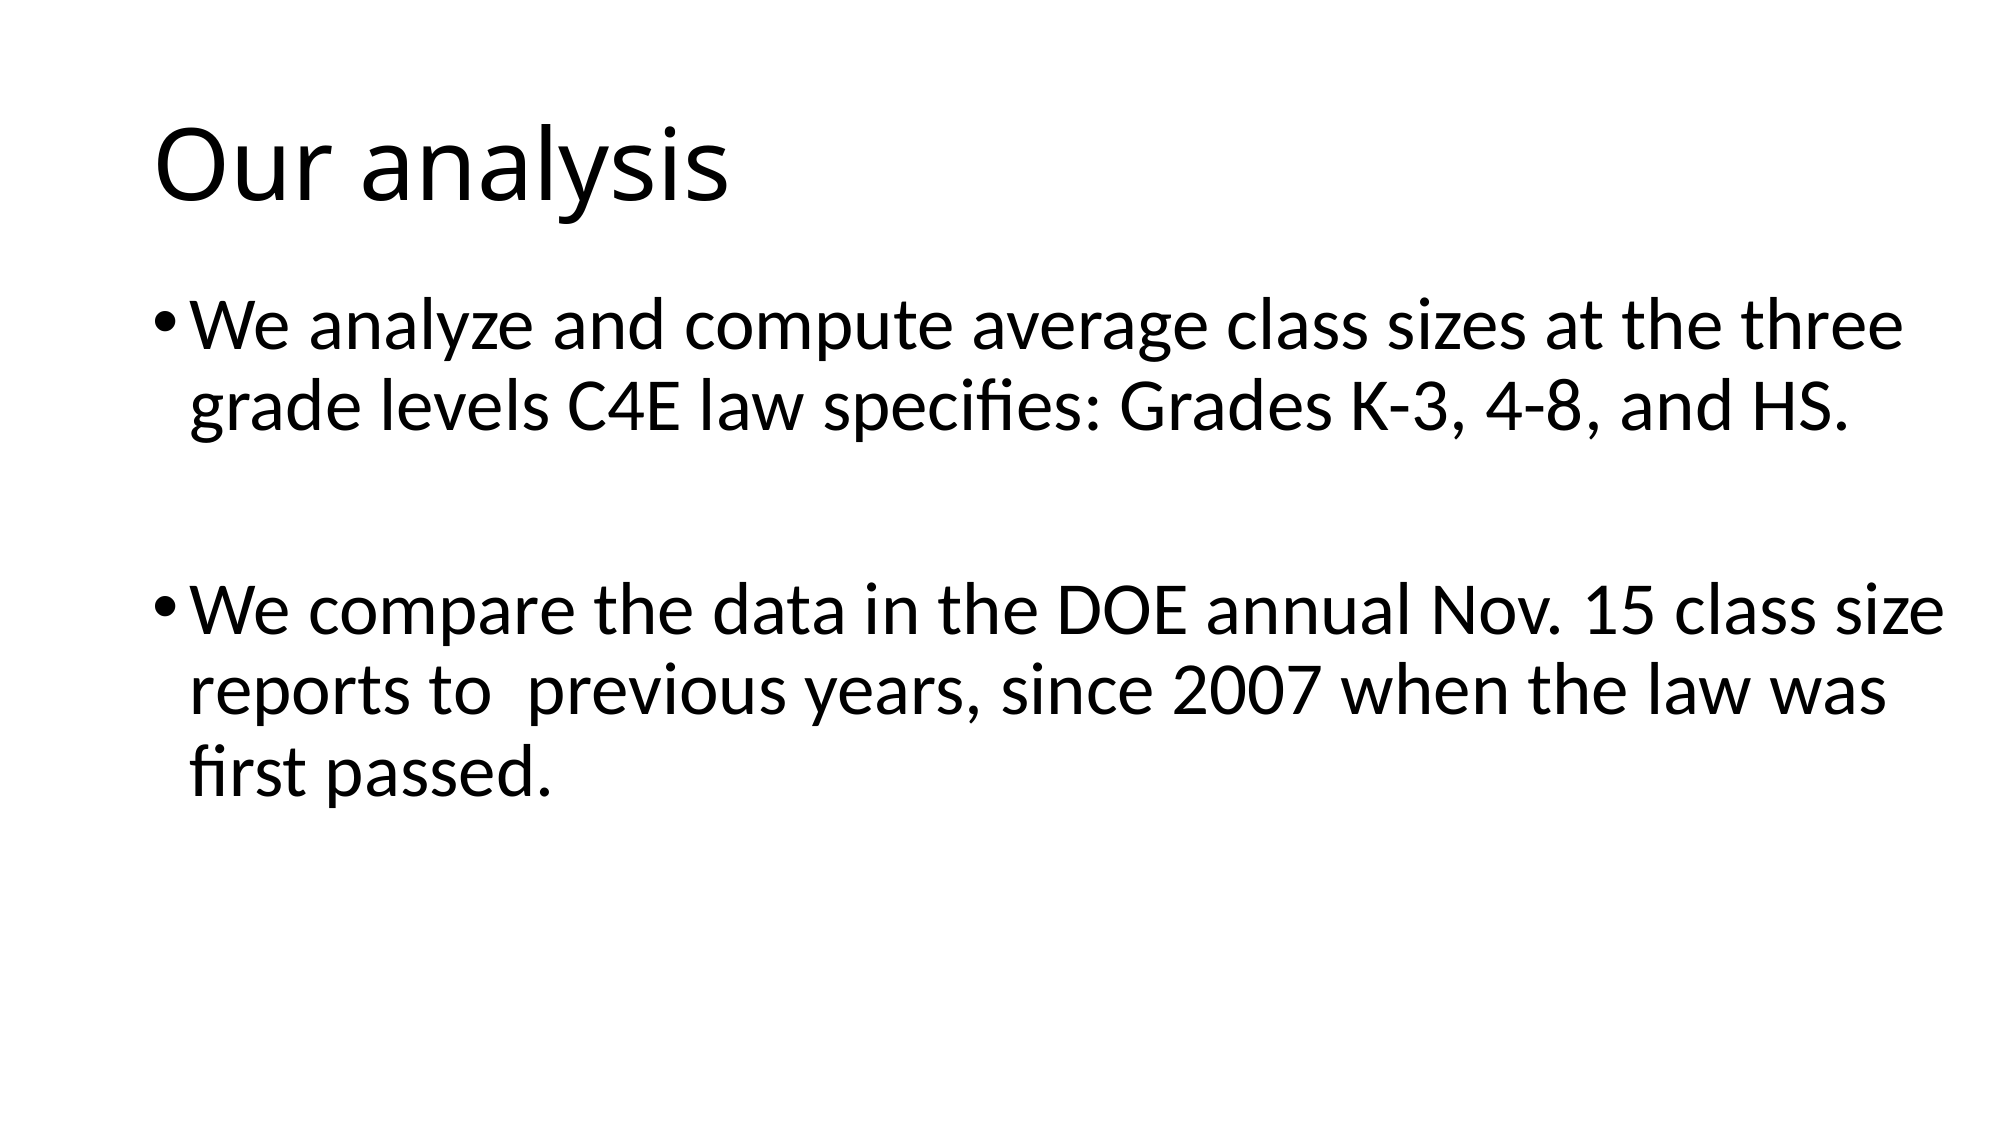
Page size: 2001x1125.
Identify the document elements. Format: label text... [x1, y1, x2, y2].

list We analyze and compute average class sizes at the three grade levels C4E law specifies: Grades K-3, 4-8, and HS. We compare the data in the DOE annual Nov. 15 class size reports to previous years, since 2007 when the law was first passed. [137, 277, 1975, 1014]
title Our analysis [137, 59, 1863, 277]
